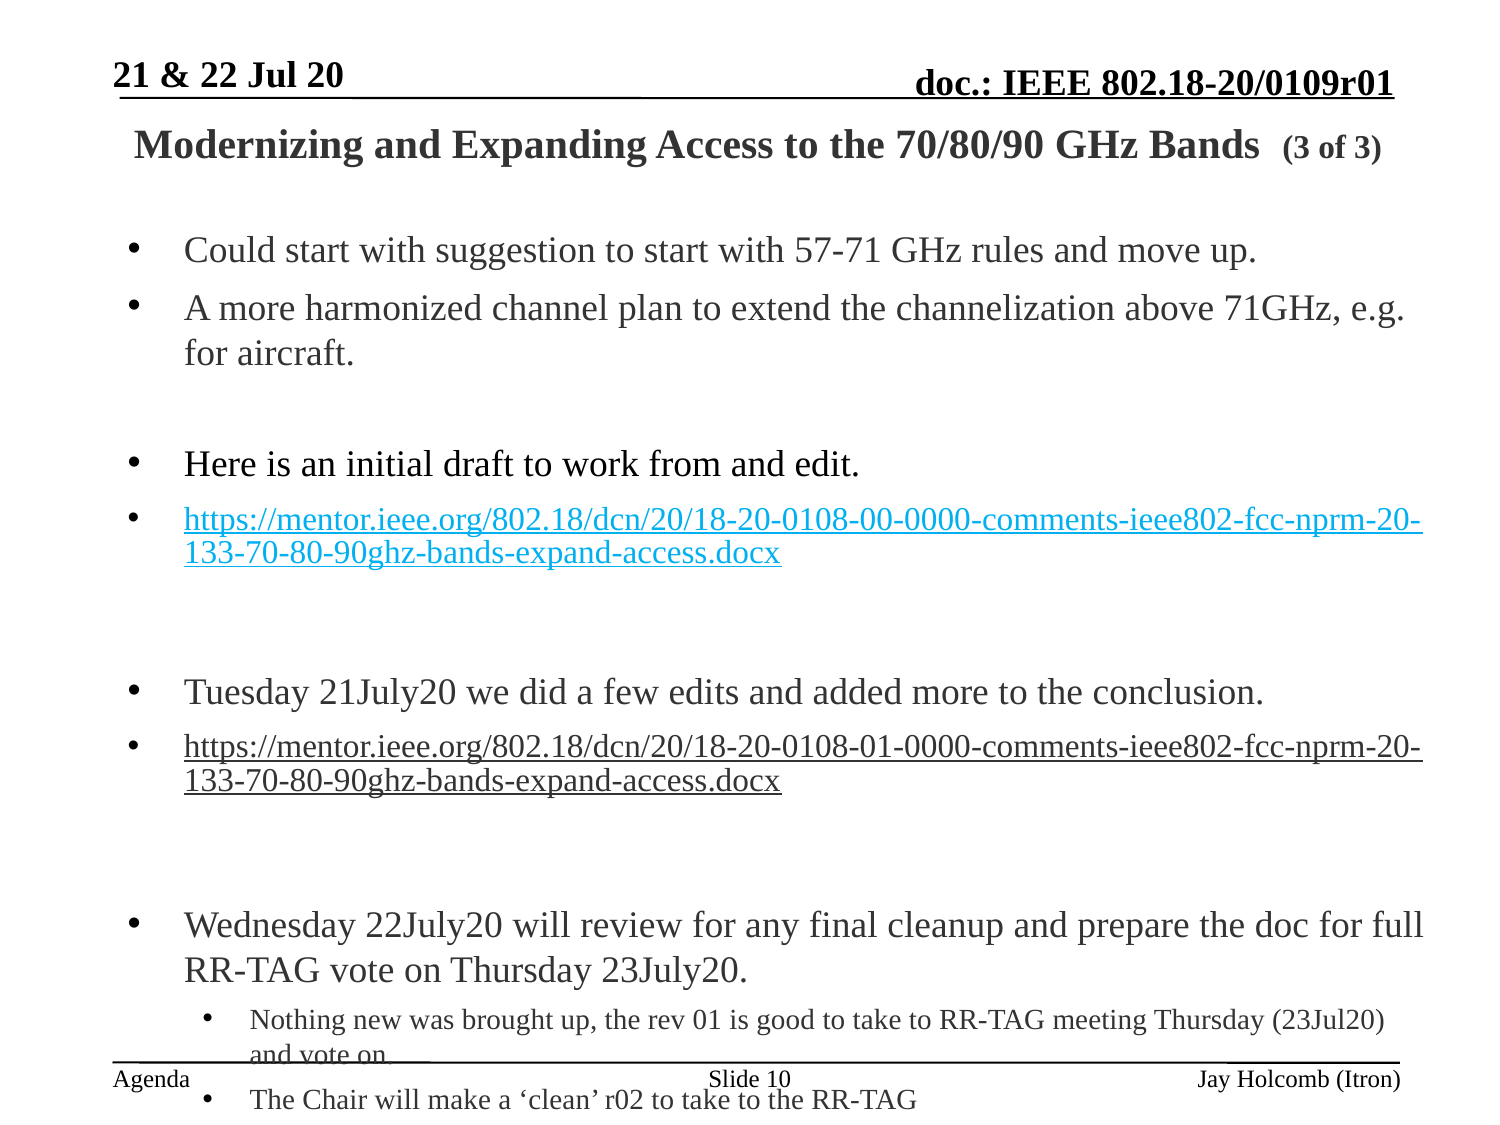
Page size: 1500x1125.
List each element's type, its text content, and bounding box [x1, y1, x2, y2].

list Could start with suggestion to start with 57-71 GHz rules and move up. A more harmonized channel plan to extend the channelization above 71GHz, e.g. for aircraft. Here is an initial draft to work from and edit. https://mentor.ieee.org/802.18/dcn/20/18-20-0108-00-0000-comments-ieee802-fcc-nprm-20-133-70-80-90ghz-bands-expand-access.docx Tuesday 21July20 we did a few edits and added more to the conclusion. https://mentor.ieee.org/802.18/dcn/20/18-20-0108-01-0000-comments-ieee802-fcc-nprm-20-133-70-80-90ghz-bands-expand-access.docx Wednesday 22July20 will review for any final cleanup and prepare the doc for full RR-TAG vote on Thursday 23July20. Nothing new was brought up, the rev 01 is good to take to RR-TAG meeting Thursday (23Jul20) and vote on. The Chair will make a ‘clean’ r02 to take to the RR-TAG [112, 179, 1451, 1085]
slide_number Slide 10 [699, 1061, 800, 1123]
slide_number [112, 49, 488, 95]
footer Jay Holcomb (Itron) [878, 1061, 1402, 1093]
title Modernizing and Expanding Access to the 70/80/90 GHz Bands (3 of 3) [114, 103, 1402, 180]
